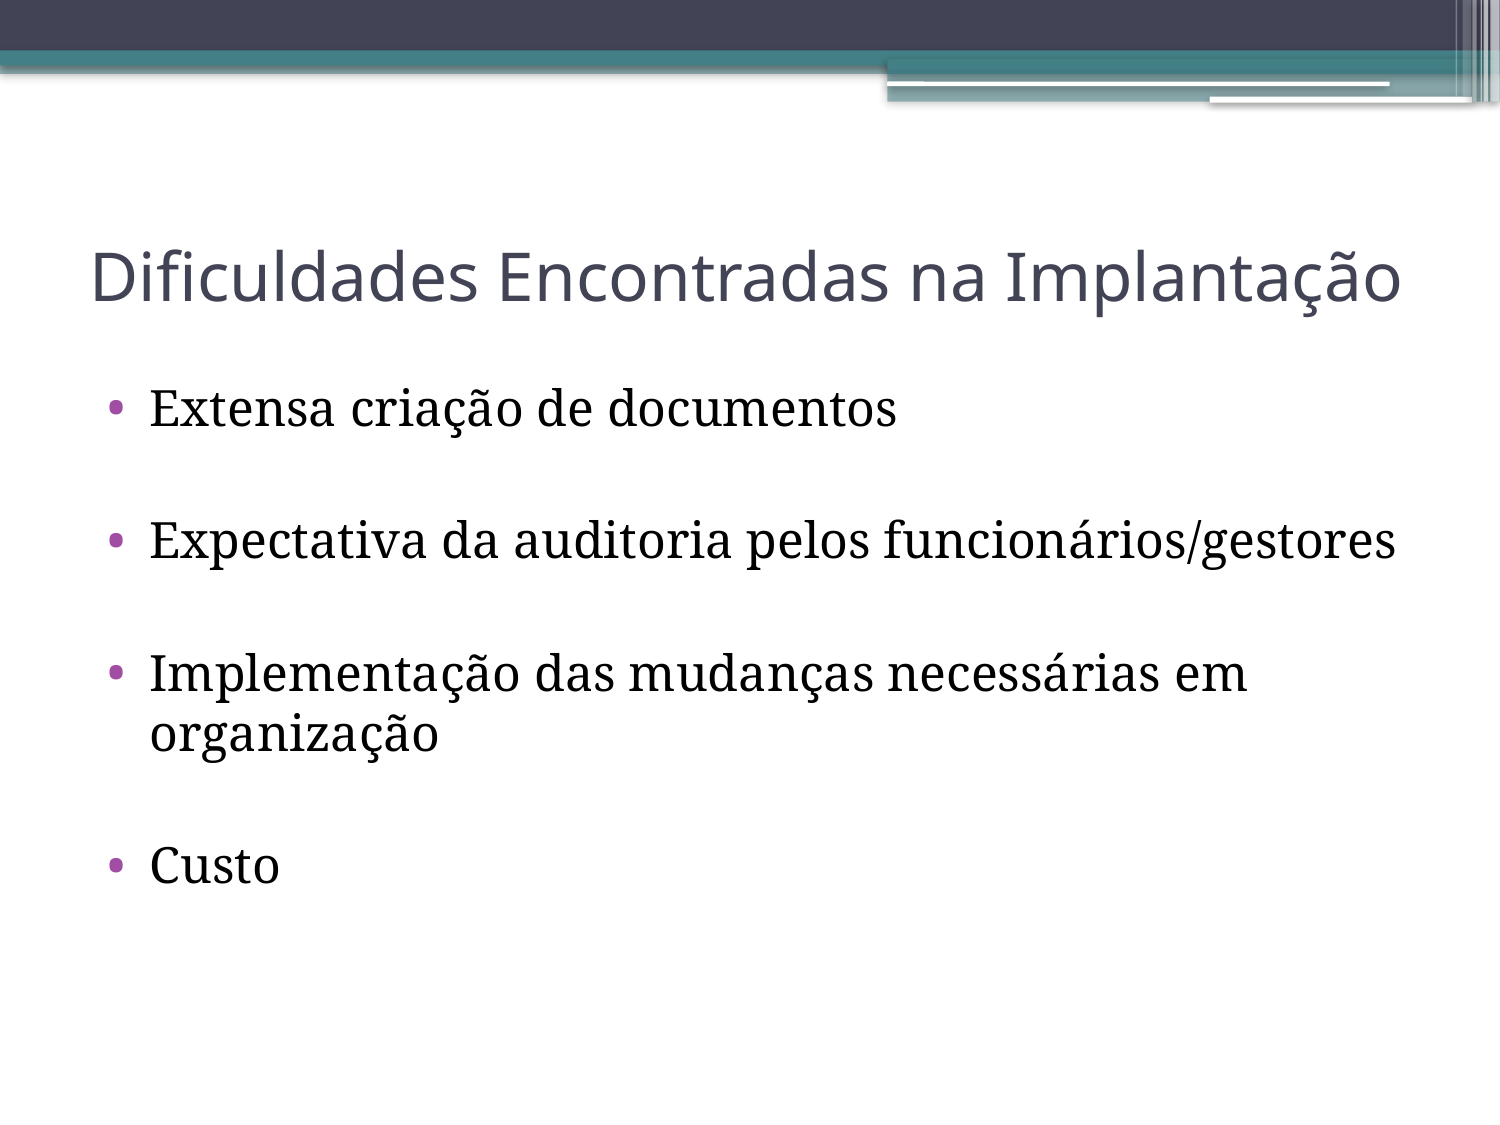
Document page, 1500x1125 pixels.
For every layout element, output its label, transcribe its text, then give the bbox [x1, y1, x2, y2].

title Dificuldades Encontradas na Implantação [75, 187, 1425, 363]
list Extensa criação de documentos Expectativa da auditoria pelos funcionários/gestores Implementação das mudanças necessárias em organização Custo [75, 368, 1425, 1079]
